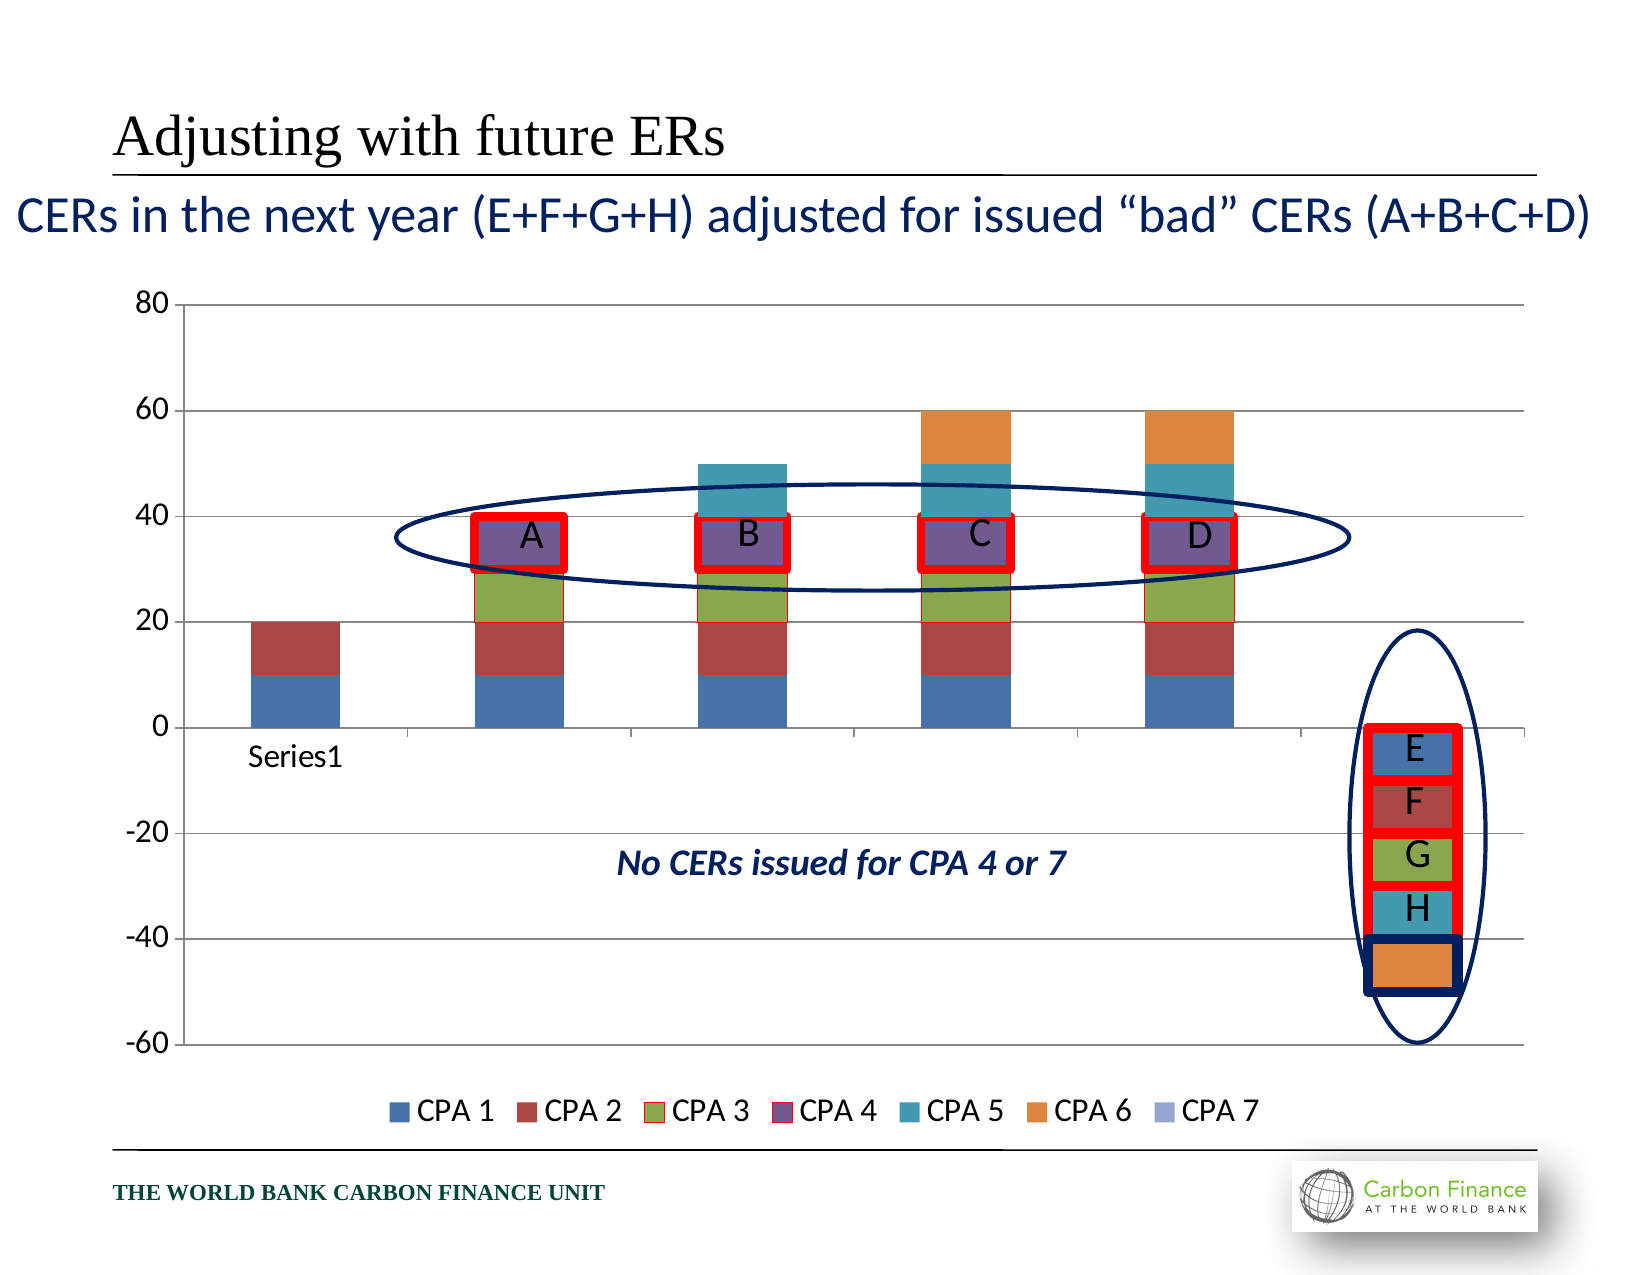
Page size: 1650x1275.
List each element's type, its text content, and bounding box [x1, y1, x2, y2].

picture [1292, 1161, 1538, 1232]
title Adjusting with future ERs [112, 87, 1538, 172]
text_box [96, 271, 1554, 1136]
text_box CERs in the next year (E+F+G+H) adjusted for issued “bad” CERs (A+B+C+D) [0, 172, 1650, 252]
